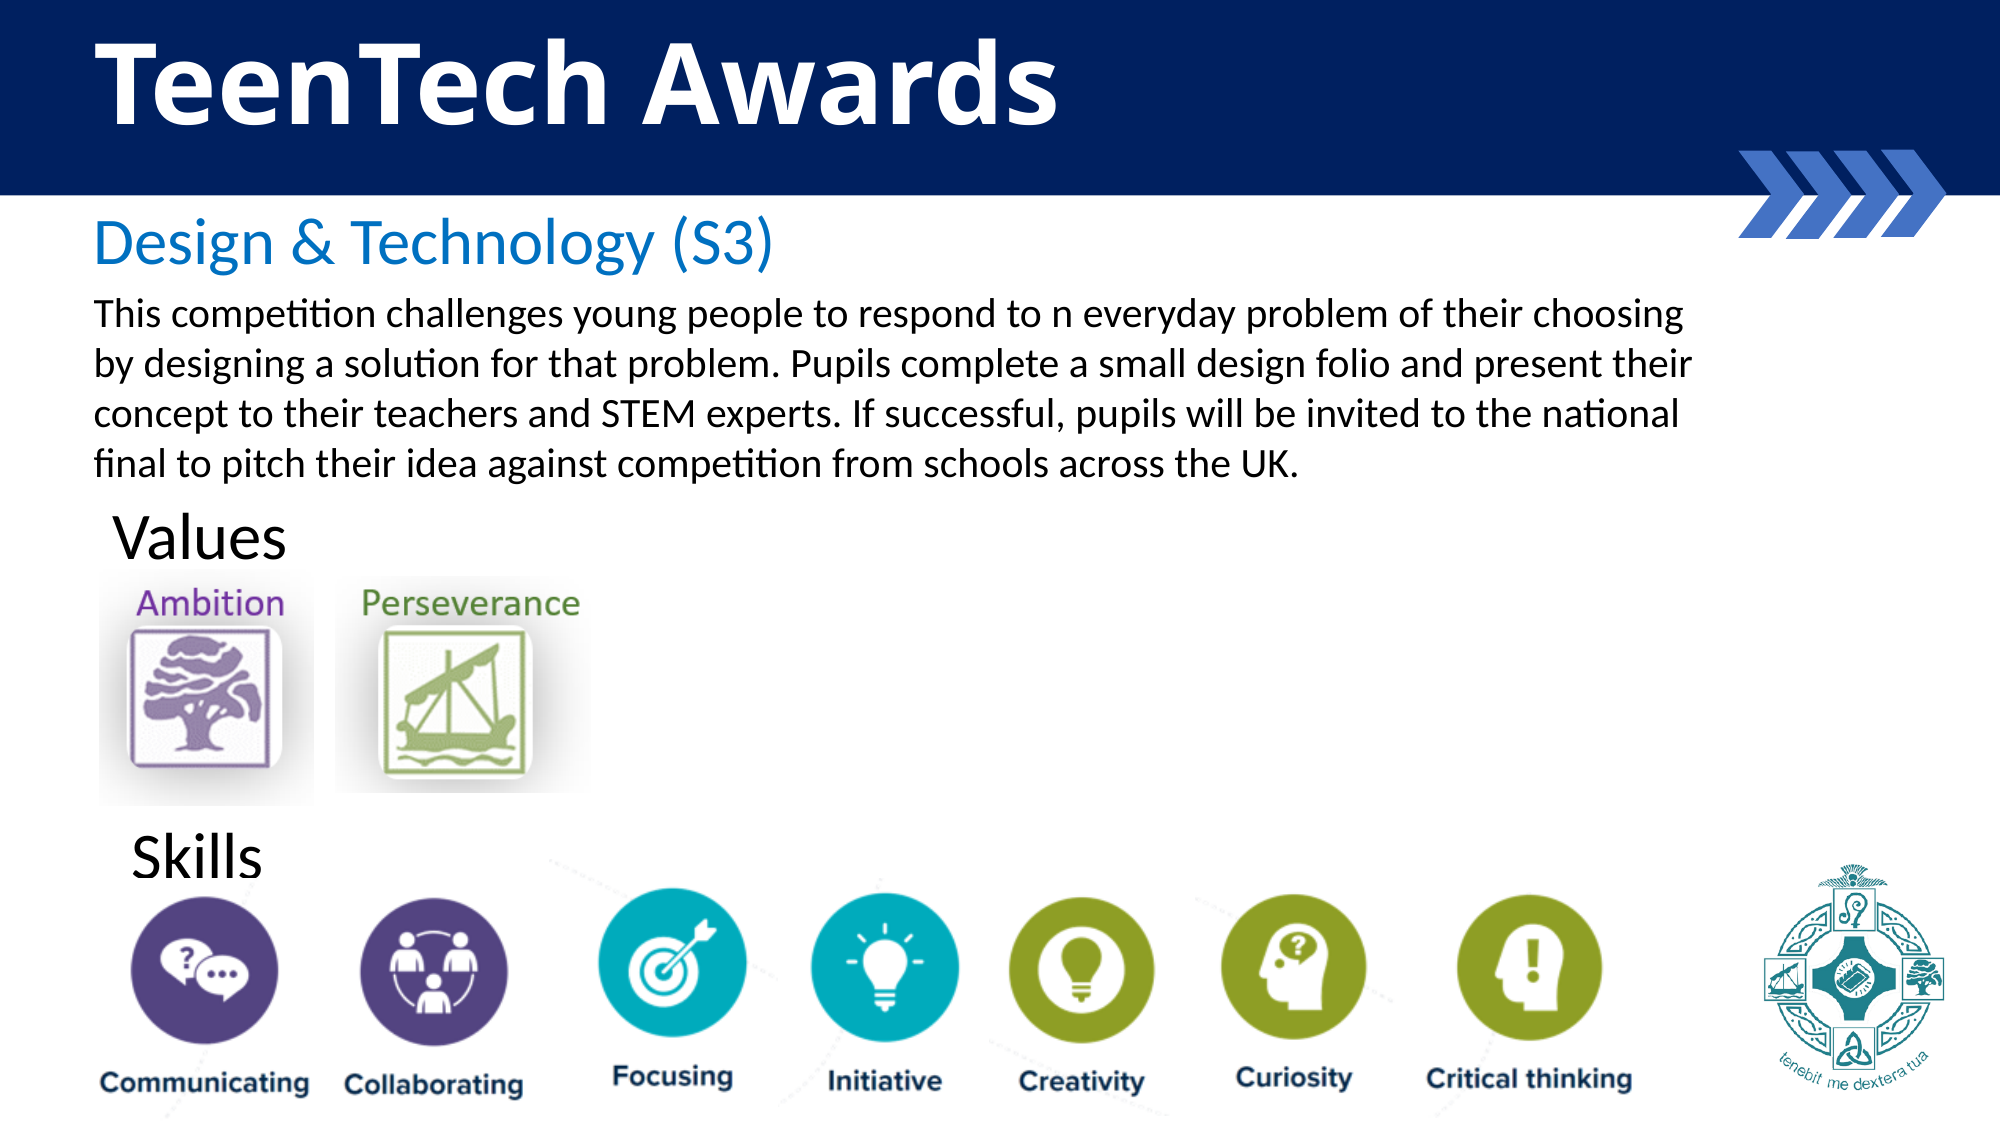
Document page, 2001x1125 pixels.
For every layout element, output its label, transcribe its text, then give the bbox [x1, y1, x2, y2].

text_box This competition challenges young people to respond to n everyday problem of their choosing by designing a solution for that problem. Pupils complete a small design folio and present their concept to their teachers and STEM experts. If successful, pupils will be invited to the national final to pitch their idea against competition from schools across the UK. [78, 278, 1750, 494]
picture [1743, 853, 1965, 1109]
picture [1195, 868, 1396, 1105]
text_box [1736, 149, 1806, 239]
picture [99, 569, 314, 807]
picture [1409, 892, 1660, 1118]
text_box [1831, 149, 1901, 239]
picture [335, 576, 591, 793]
picture [62, 878, 545, 1125]
text_box [1878, 148, 1948, 239]
text_box [1783, 150, 1853, 240]
text_box Design & Technology (S3) [78, 190, 1460, 278]
text_box Values [97, 485, 901, 581]
text_box Skills [116, 805, 920, 900]
picture [549, 859, 1187, 1124]
text_box TeenTech Awards [78, 4, 1733, 155]
text_box [0, 0, 2000, 196]
